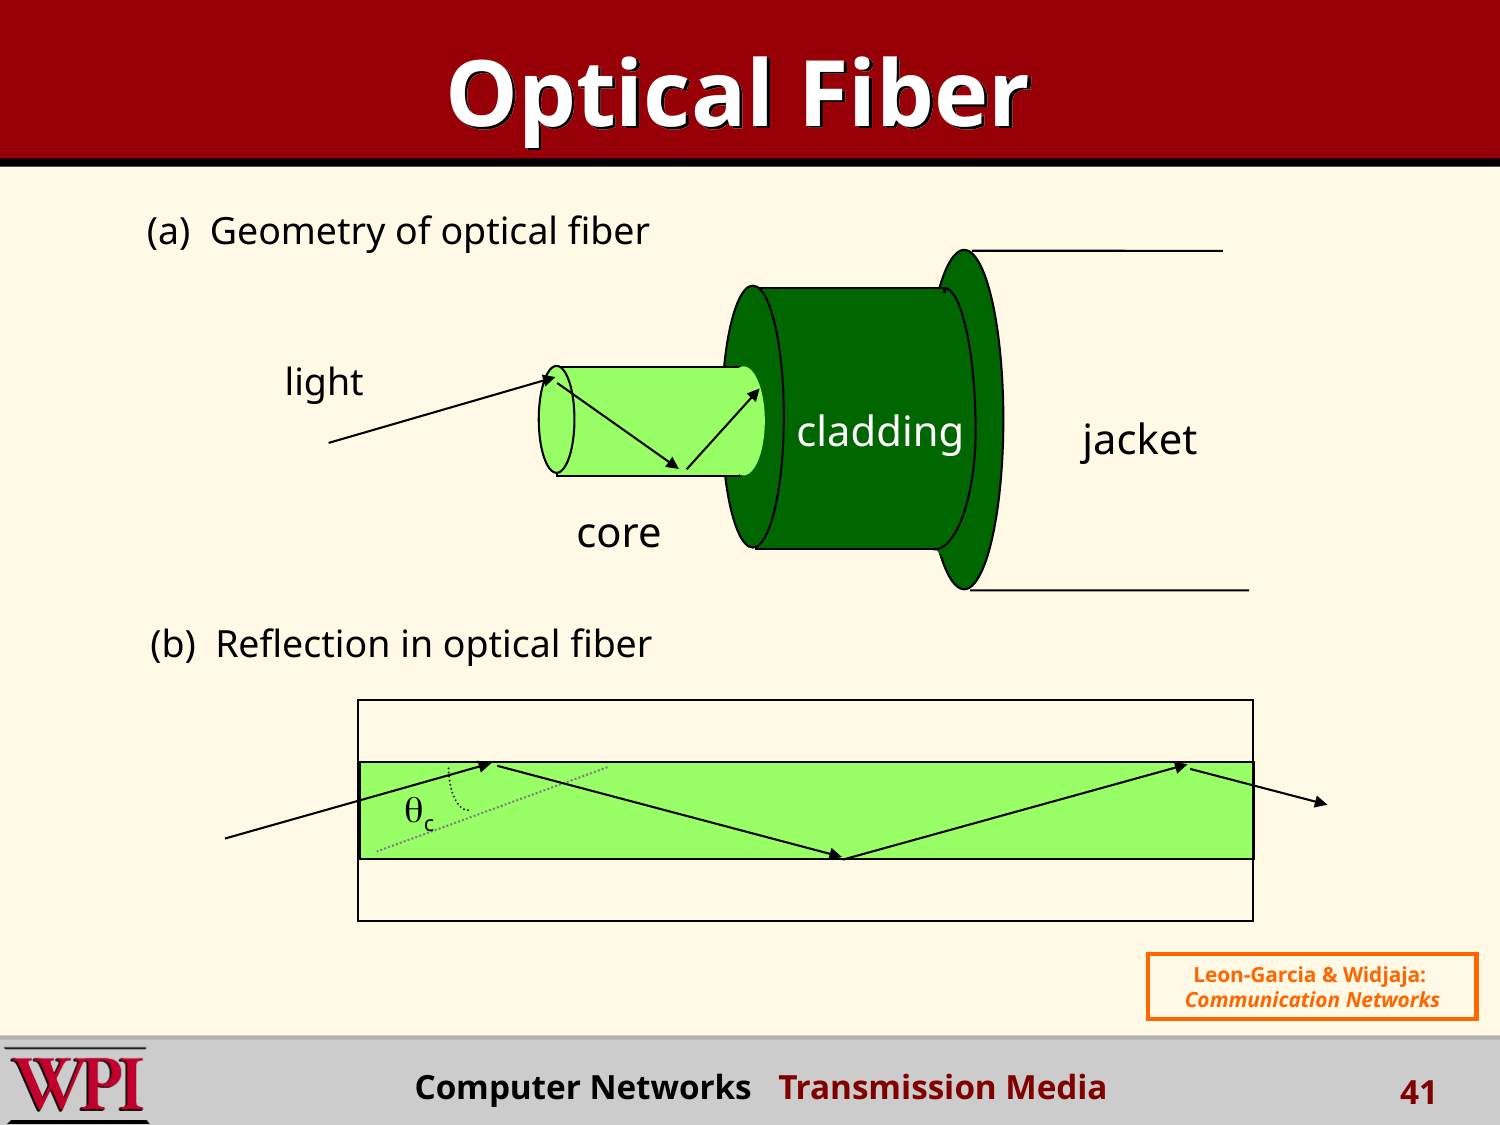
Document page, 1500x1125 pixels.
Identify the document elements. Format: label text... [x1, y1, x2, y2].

text_box (a) Geometry of optical fiber [131, 199, 666, 260]
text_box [224, 699, 1328, 922]
text_box Leon-Garcia & Widjaja: Communication Networks [1148, 954, 1477, 1019]
slide_number 41 [1344, 1063, 1495, 1102]
footer Computer Networks Transmission Media [210, 1058, 1304, 1107]
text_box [274, 249, 1250, 591]
text_box (b) Reflection in optical fiber [135, 612, 668, 672]
picture [0, 167, 1500, 1035]
title Optical Fiber [29, 18, 1471, 150]
picture [0, 1040, 1500, 1125]
picture [0, 0, 1500, 158]
